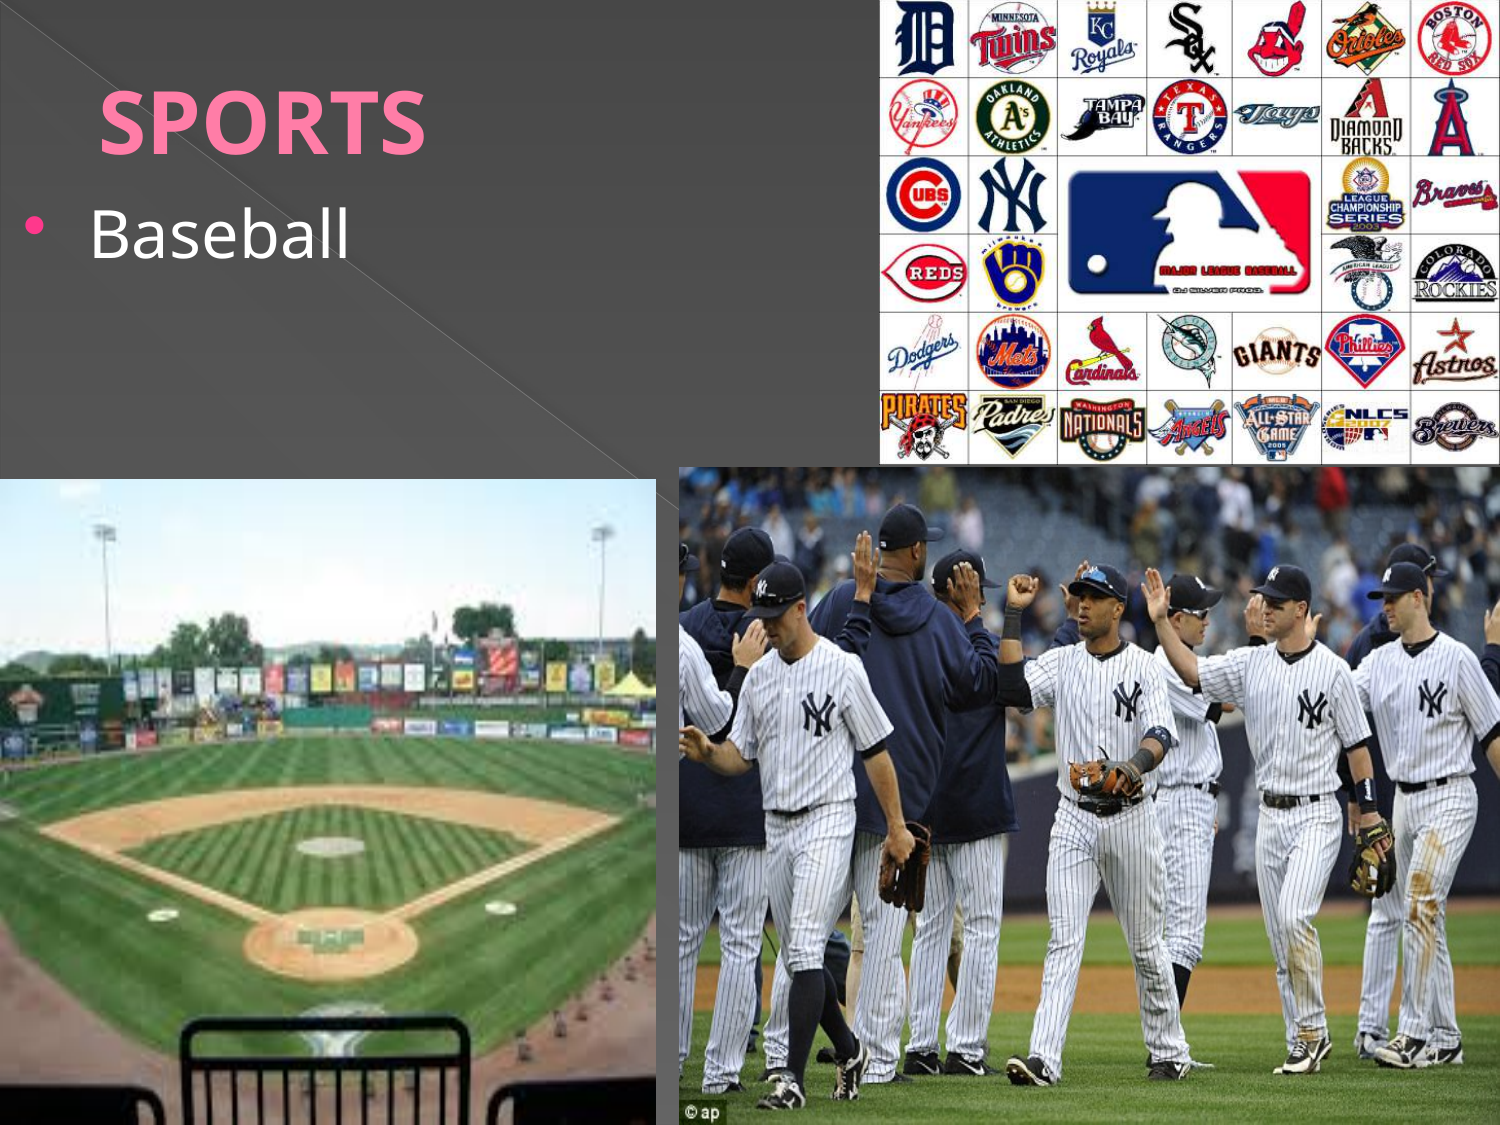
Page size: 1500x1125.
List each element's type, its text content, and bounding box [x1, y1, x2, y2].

picture [678, 467, 1500, 1125]
picture [879, 0, 1500, 466]
title SPORTS [4, 4, 870, 184]
list Baseball [0, 184, 870, 935]
picture [0, 479, 656, 1125]
